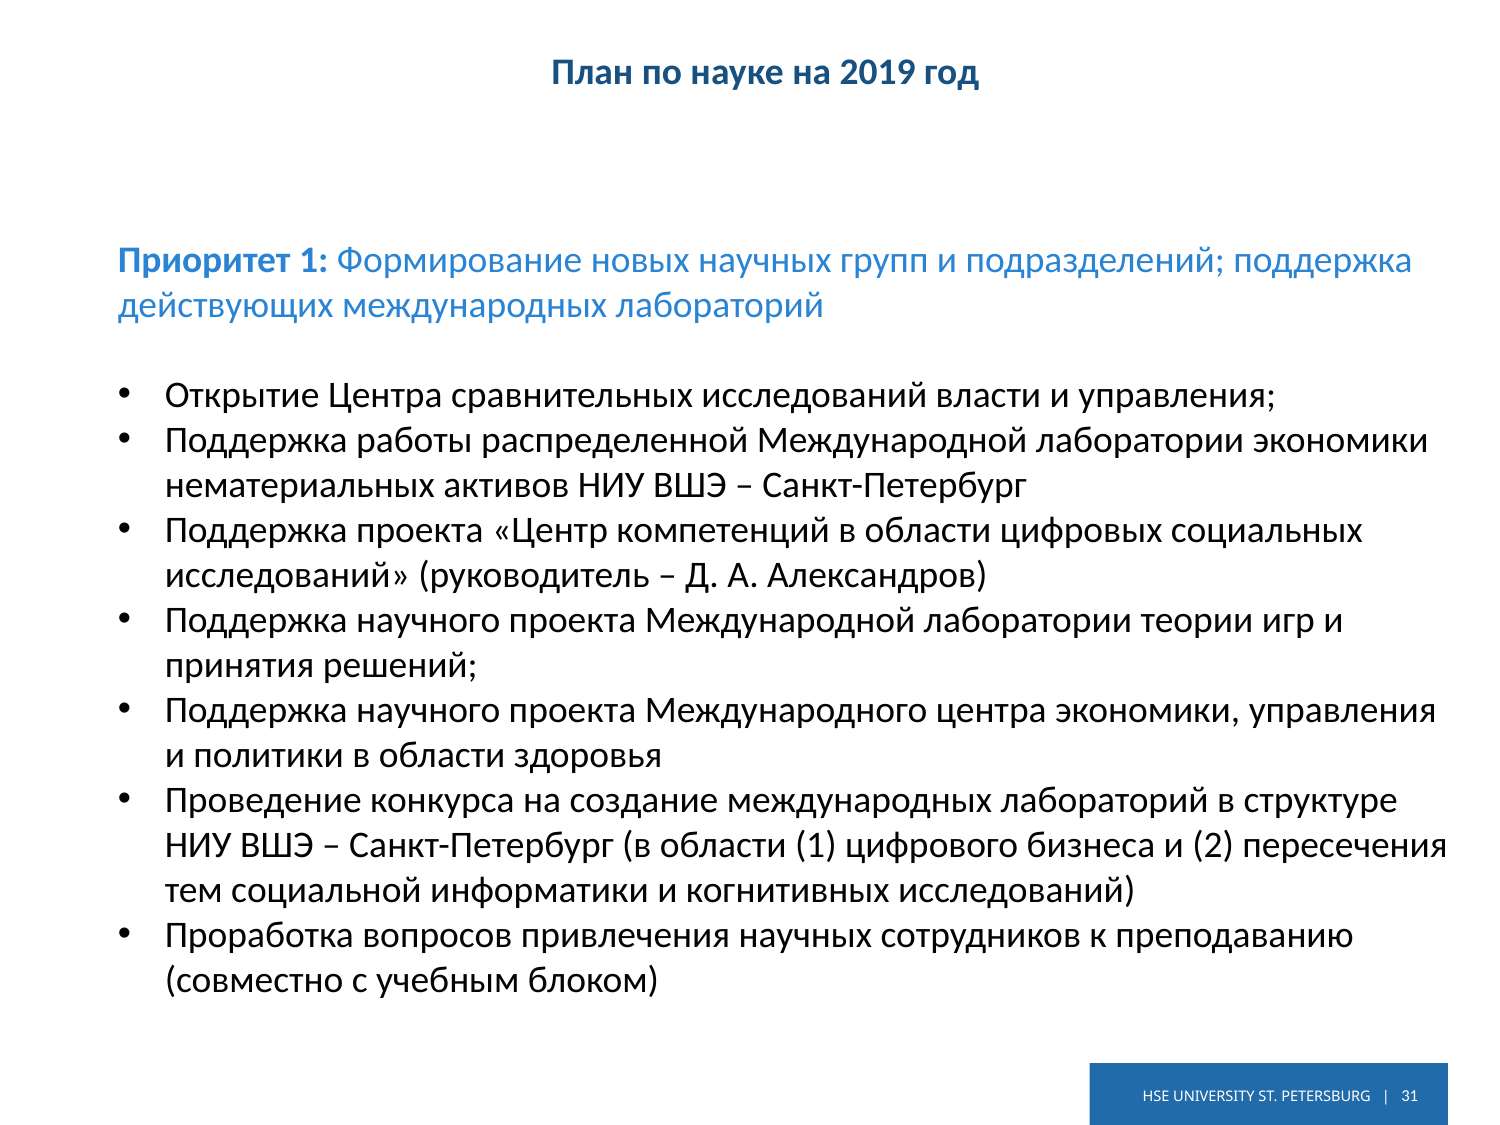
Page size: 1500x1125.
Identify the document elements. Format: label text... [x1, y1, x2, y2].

text_box Приоритет 1: Формирование новых научных групп и подразделений; поддержка действующих международных лабораторий Открытие Центра сравнительных исследований власти и управления; Поддержка работы распределенной Международной лаборатории экономики нематериальных активов НИУ ВШЭ – Санкт-Петербург Поддержка проекта «Центр компетенций в области цифровых социальных исследований» (руководитель – Д. А. Александров) Поддержка научного проекта Международной лаборатории теории игр и принятия решений; Поддержка научного проекта Международного центра экономики, управления и политики в области здоровья Проведение конкурса на создание международных лабораторий в структуре НИУ ВШЭ – Санкт-Петербург (в области (1) цифрового бизнеса и (2) пересечения тем социальной информатики и когнитивных исследований) Проработка вопросов привлечения научных сотрудников к преподаванию (совместно с учебным блоком) [103, 92, 1468, 1125]
text_box План по науке на 2019 год [16, 39, 1500, 145]
